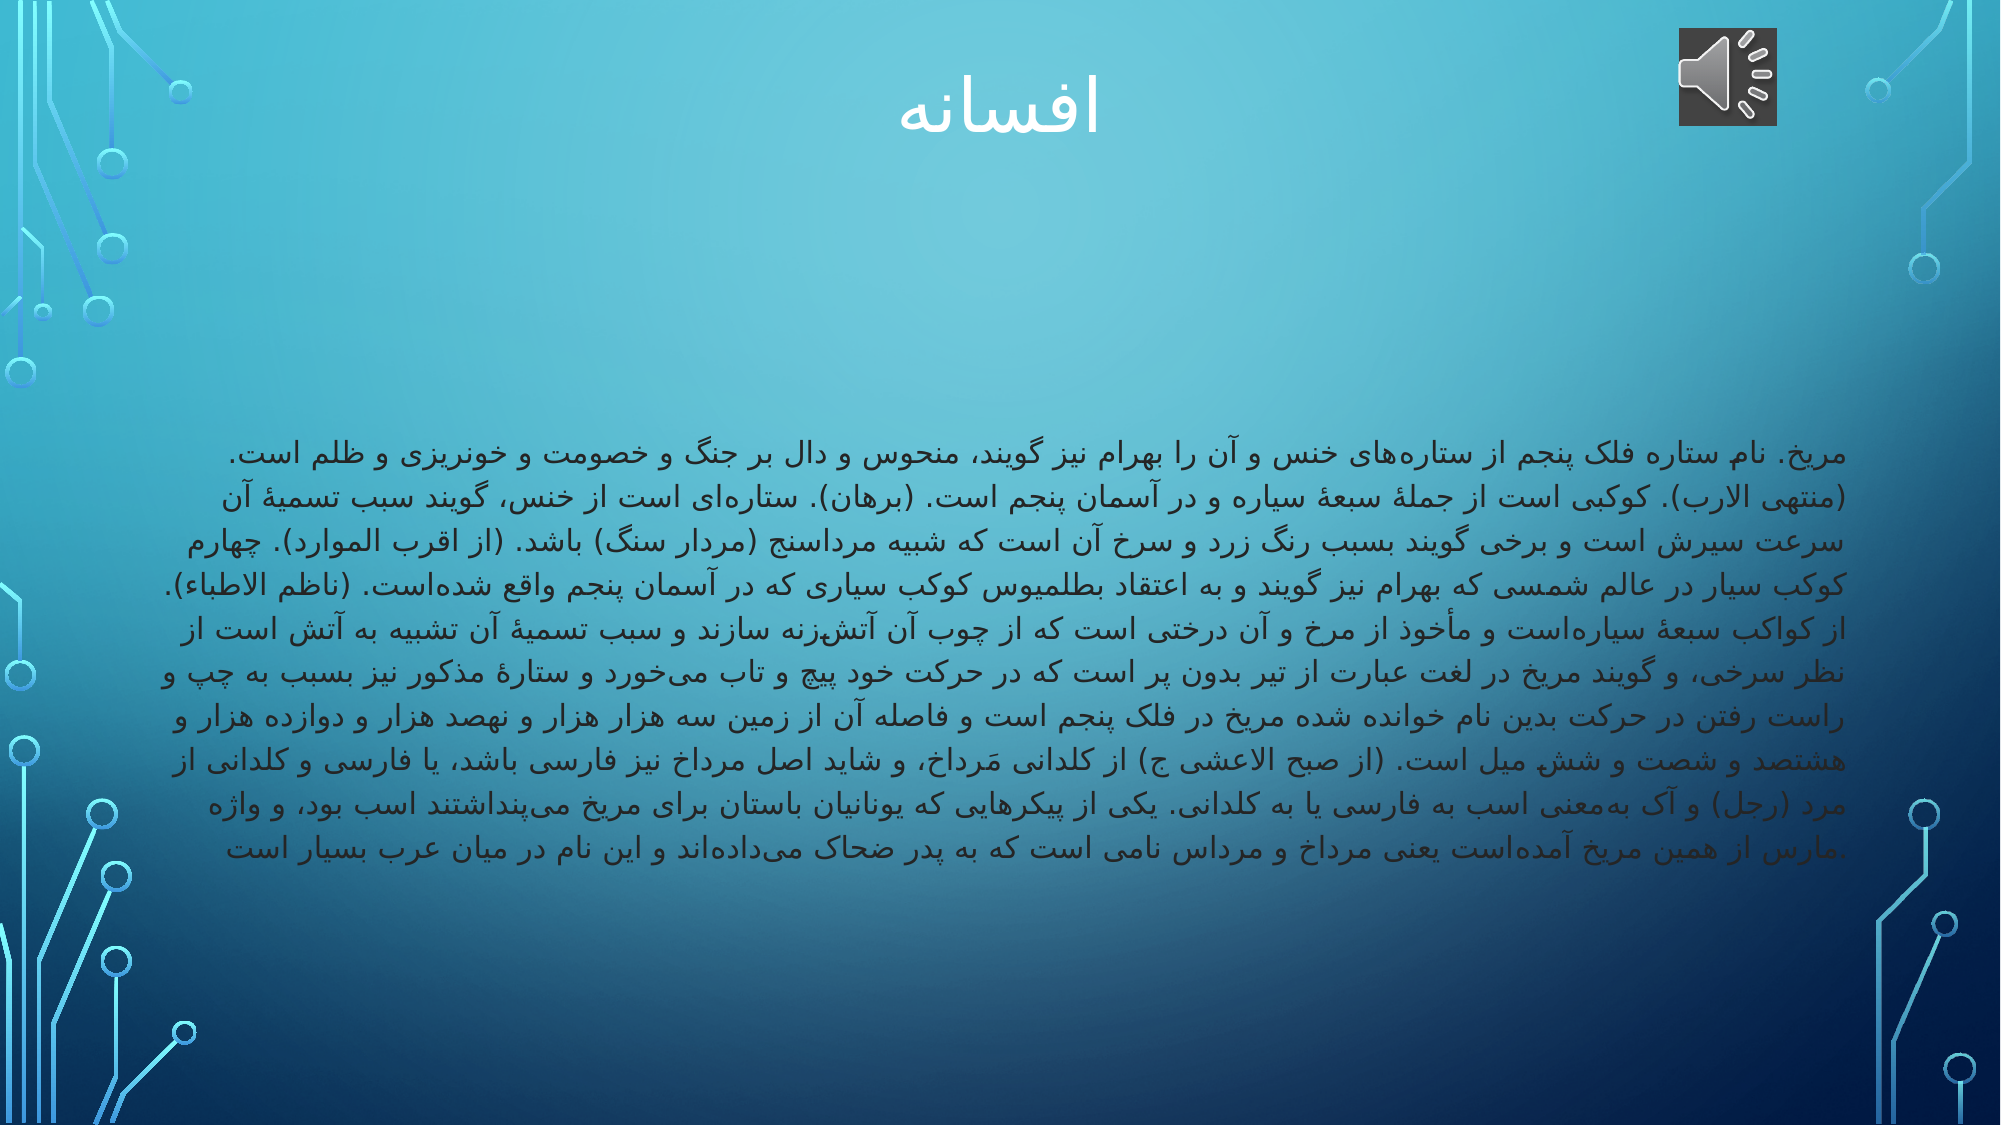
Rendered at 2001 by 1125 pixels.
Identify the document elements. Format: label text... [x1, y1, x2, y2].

list مریخ. نام ستاره فلک پنجم از ستاره‌های خنس و آن را بهرام نیز گویند، منحوس و دال بر جنگ و خصومت و خونریزی و ظلم است. (منتهی الارب). کوکبی است از جملهٔ سبعهٔ سیاره و در آسمان پنجم است. (برهان). ستاره‌ای است از خنس، گویند سبب تسمیهٔ آن سرعت سیرش است و برخی گویند بسبب رنگ زرد و سرخ آن است که شبیه مرداسنج (مردار سنگ) باشد. (از اقرب الموارد). چهارم کوکب سیار در عالم شمسی که بهرام نیز گویند و به اعتقاد بطلمیوس کوکب سیاری که در آسمان پنجم واقع شده‌است. (ناظم الاطباء). از کواکب سبعهٔ سیاره‌است و مأخوذ از مرخ و آن درختی است که از چوب آن آتش‌زنه سازند و سبب تسمیهٔ آن تشبیه به آتش است از نظر سرخی، و گویند مریخ در لغت عبارت از تیر بدون پر است که در حرکت خود پیچ و تاب می‌خورد و ستارهٔ مذکور نیز بسبب به چپ و راست رفتن در حرکت بدین نام خوانده شده مریخ در فلک پنجم است و فاصله آن از زمین سه هزار هزار و نهصد هزار و دوازده هزار و هشتصد و شصت و شش میل است. (از صبح الاعشی ج) از کلدانی مَرداخ، و شاید اصل مرداخ نیز فارسی باشد، یا فارسی و کلدانی از مرد (رجل) و آک به‌معنی اسب به فارسی یا به کلدانی. یکی از پیکرهایی که یونانیان باستان برای مریخ می‌پنداشتند اسب بود، و واژه مارس از همین مریخ آمده‌است یعنی مرداخ و مرداس نامی است که به پدر ضحاک می‌داده‌اند و این نام در میان عرب بسیار است. [137, 418, 1863, 918]
title افسانه [137, 0, 1863, 218]
picture [1677, 26, 1779, 128]
